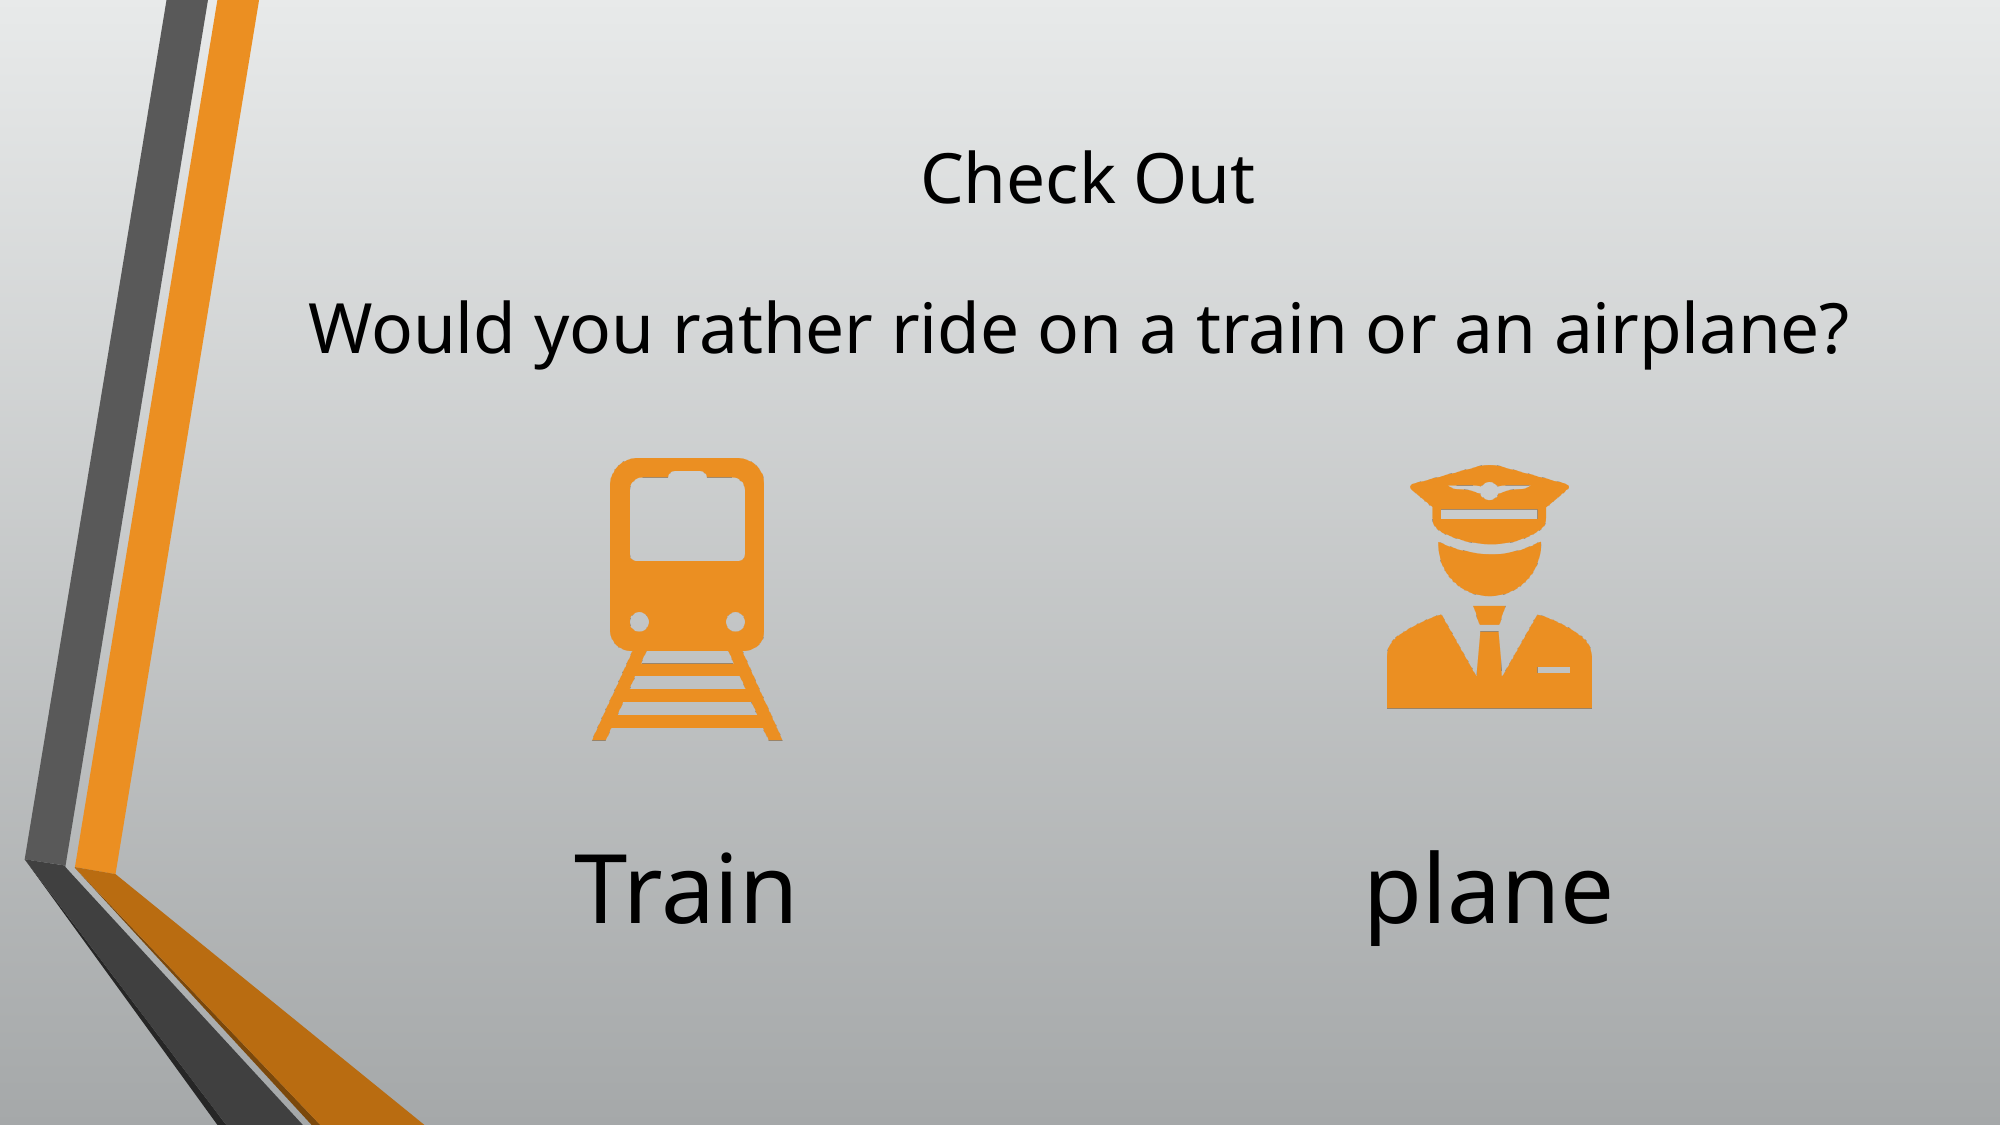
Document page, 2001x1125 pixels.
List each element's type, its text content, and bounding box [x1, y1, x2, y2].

title Check Out Would you rather ride on a train or an airplane? [288, 112, 1887, 400]
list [288, 441, 1888, 951]
